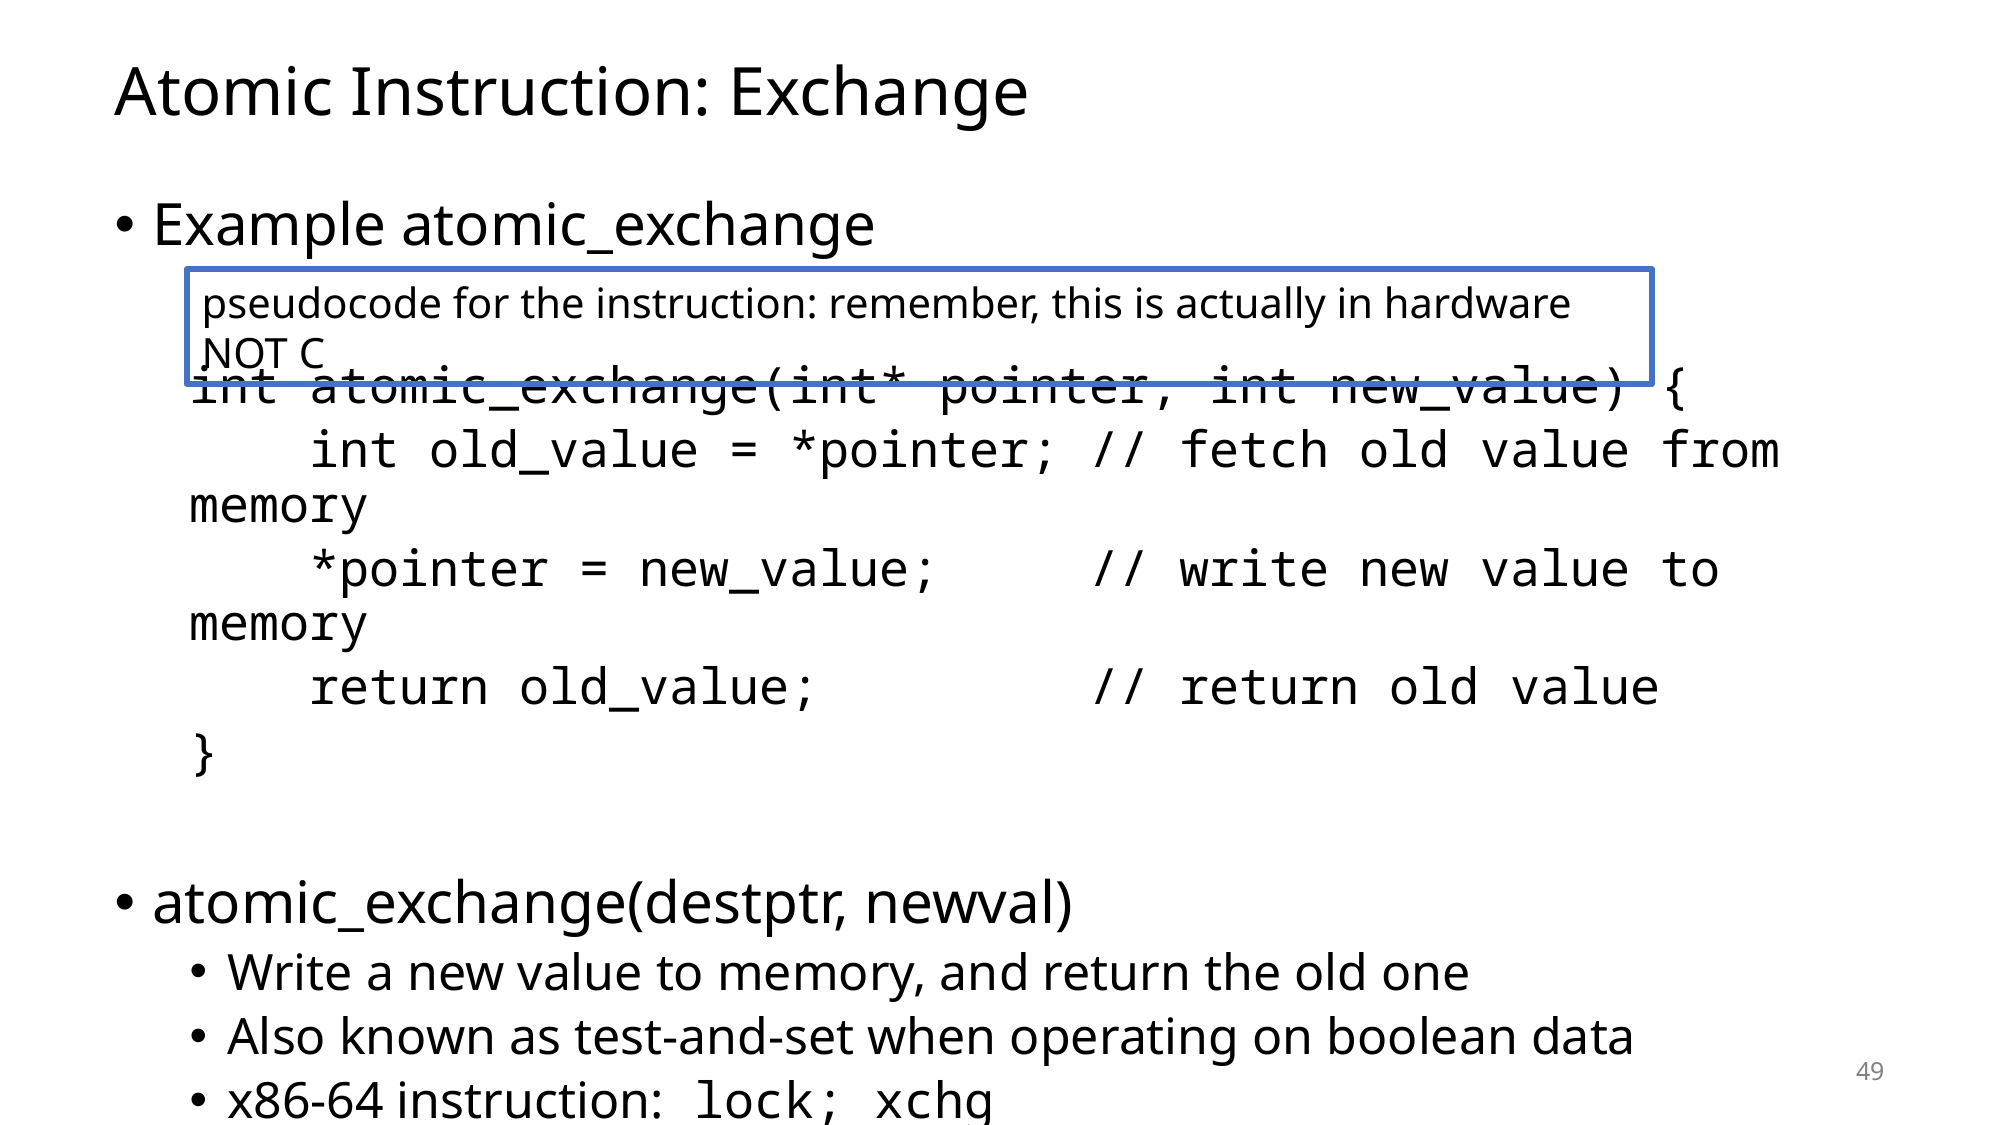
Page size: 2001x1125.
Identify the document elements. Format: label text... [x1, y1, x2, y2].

list Example atomic_exchange int atomic_exchange(int* pointer, int new_value) { int old_value = *pointer; // fetch old value from memory *pointer = new_value; // write new value to memory return old_value; // return old value } atomic_exchange(destptr, newval) Write a new value to memory, and return the old one Also known as test-and-set when operating on boolean data x86-64 instruction: lock; xchg [99, 187, 1900, 1013]
title Atomic Instruction: Exchange [99, 37, 1900, 150]
slide_number 49 [1749, 1042, 1900, 1103]
text_box pseudocode for the instruction: remember, this is actually in hardware NOT C [186, 269, 1652, 384]
